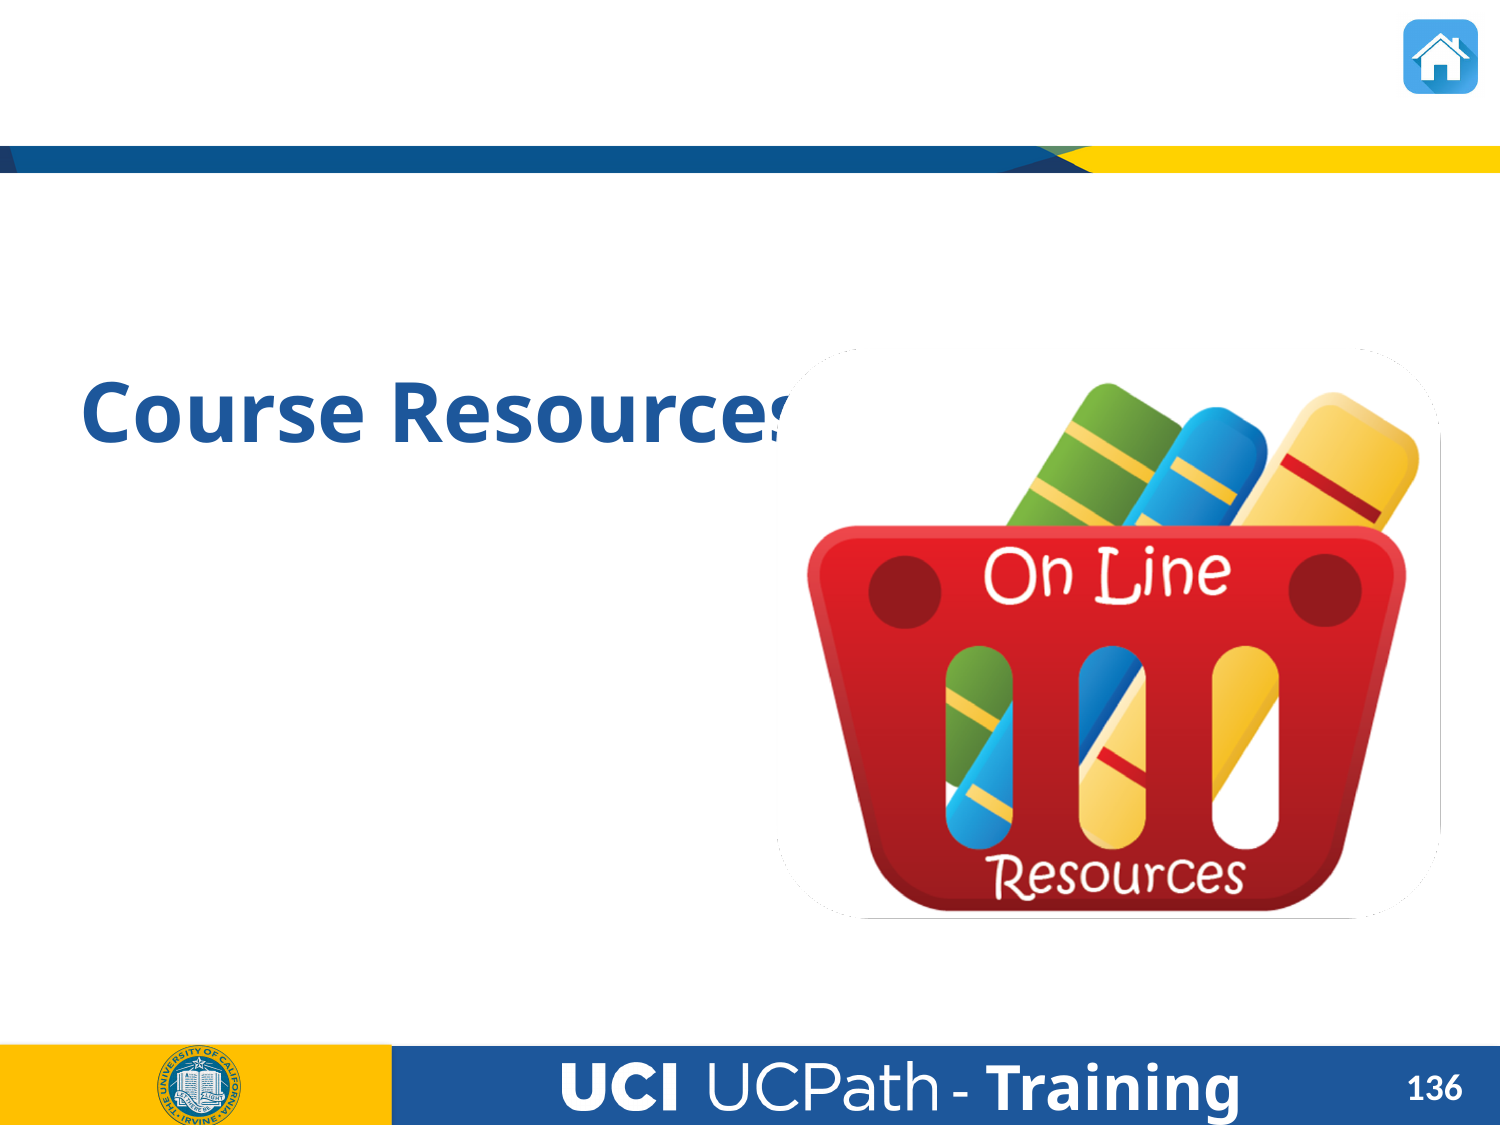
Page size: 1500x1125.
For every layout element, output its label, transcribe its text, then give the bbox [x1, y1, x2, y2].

picture [157, 1045, 241, 1125]
picture [0, 120, 1500, 251]
title Course Resources [64, 348, 773, 471]
picture [562, 1061, 937, 1111]
picture [1396, 12, 1486, 99]
picture [775, 347, 1442, 919]
